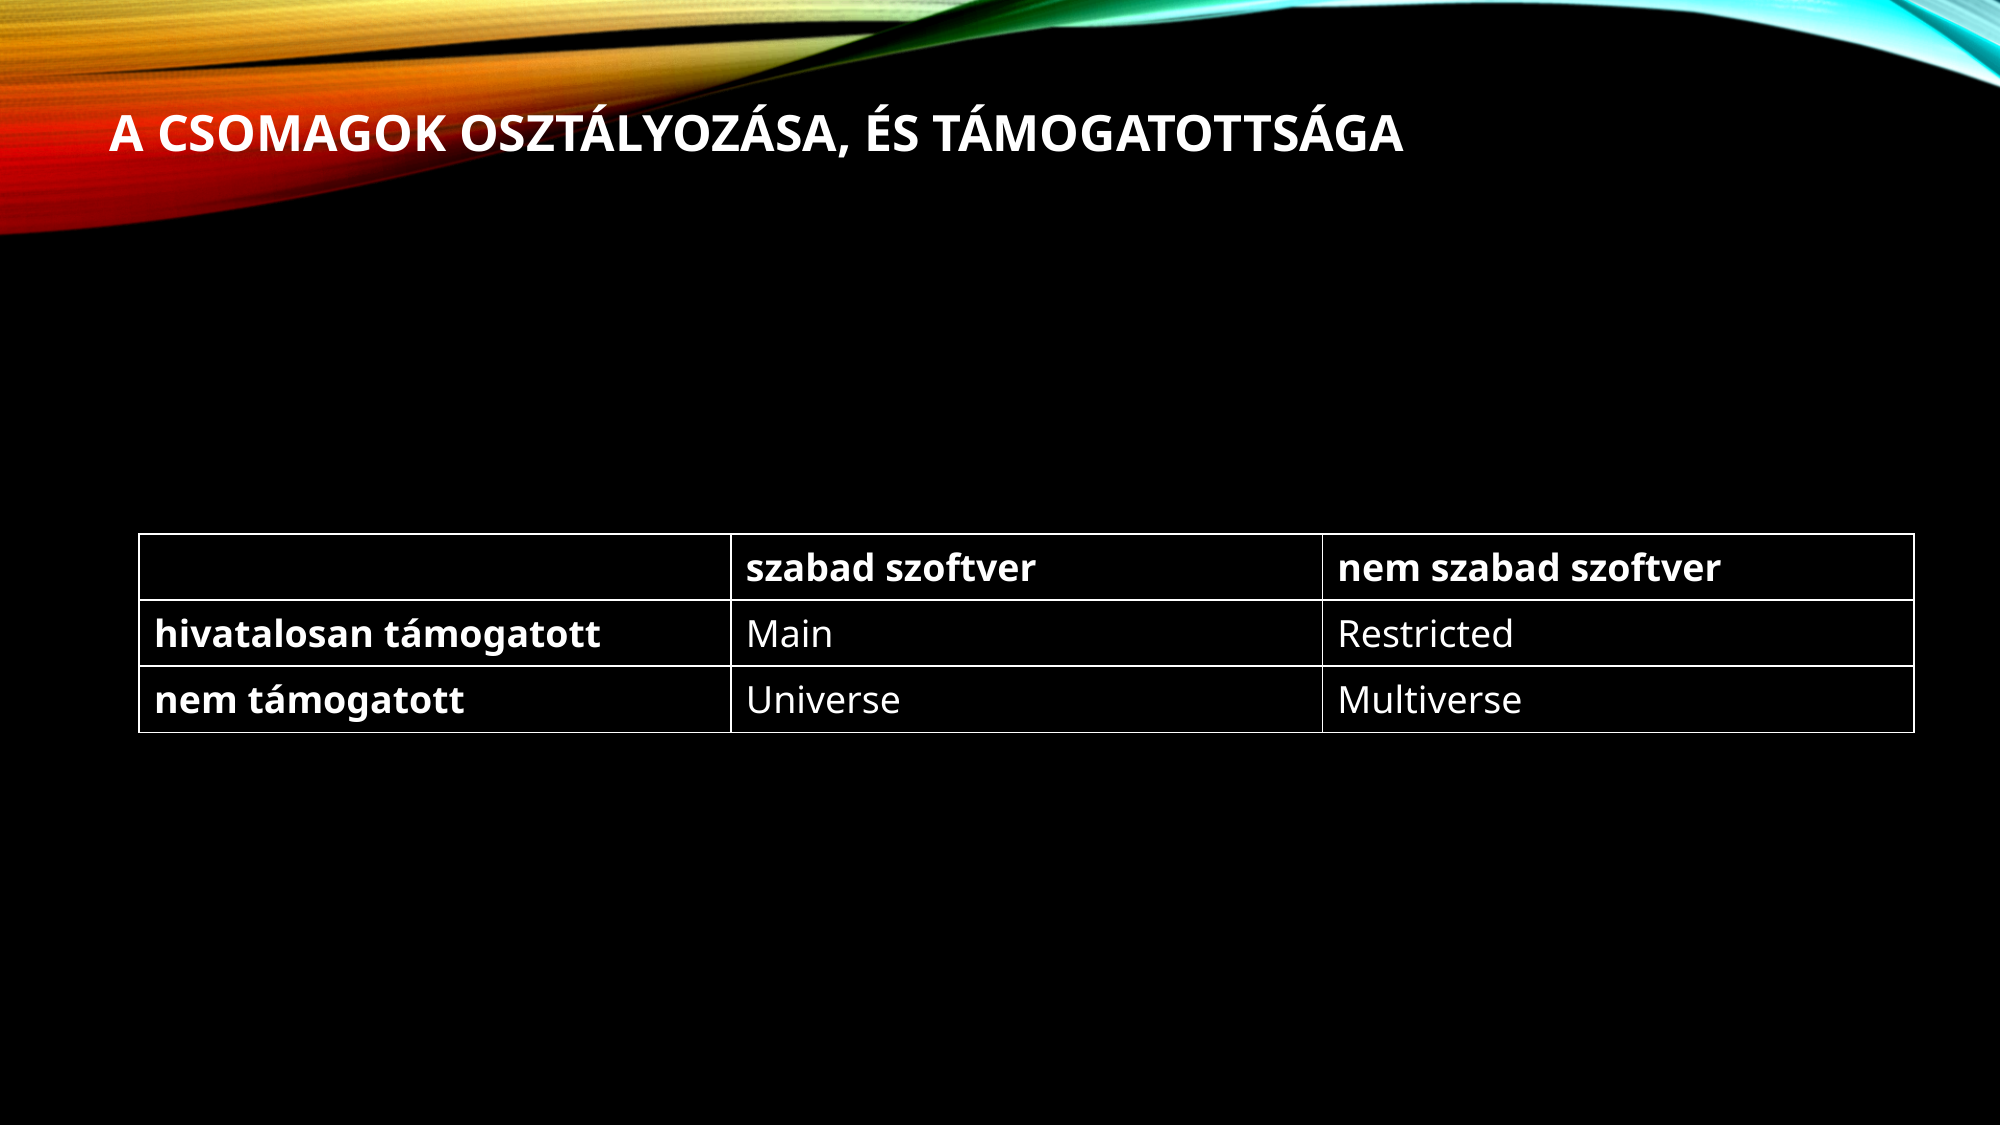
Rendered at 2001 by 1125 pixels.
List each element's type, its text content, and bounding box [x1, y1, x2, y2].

table_cell hivatalosan támogatott [140, 601, 730, 665]
table_cell Main [732, 601, 1322, 665]
table_cell nem támogatott [140, 667, 730, 732]
table_header szabad szoftver [732, 535, 1322, 599]
table_cell Restricted [1323, 601, 1913, 665]
table_cell Universe [732, 667, 1322, 732]
title A csomagok osztályozása, és támogatottsága [94, 28, 1508, 241]
table_header nem szabad szoftver [1323, 535, 1913, 599]
picture [0, 0, 2000, 237]
table_cell Multiverse [1323, 667, 1913, 732]
table_header [140, 535, 730, 599]
